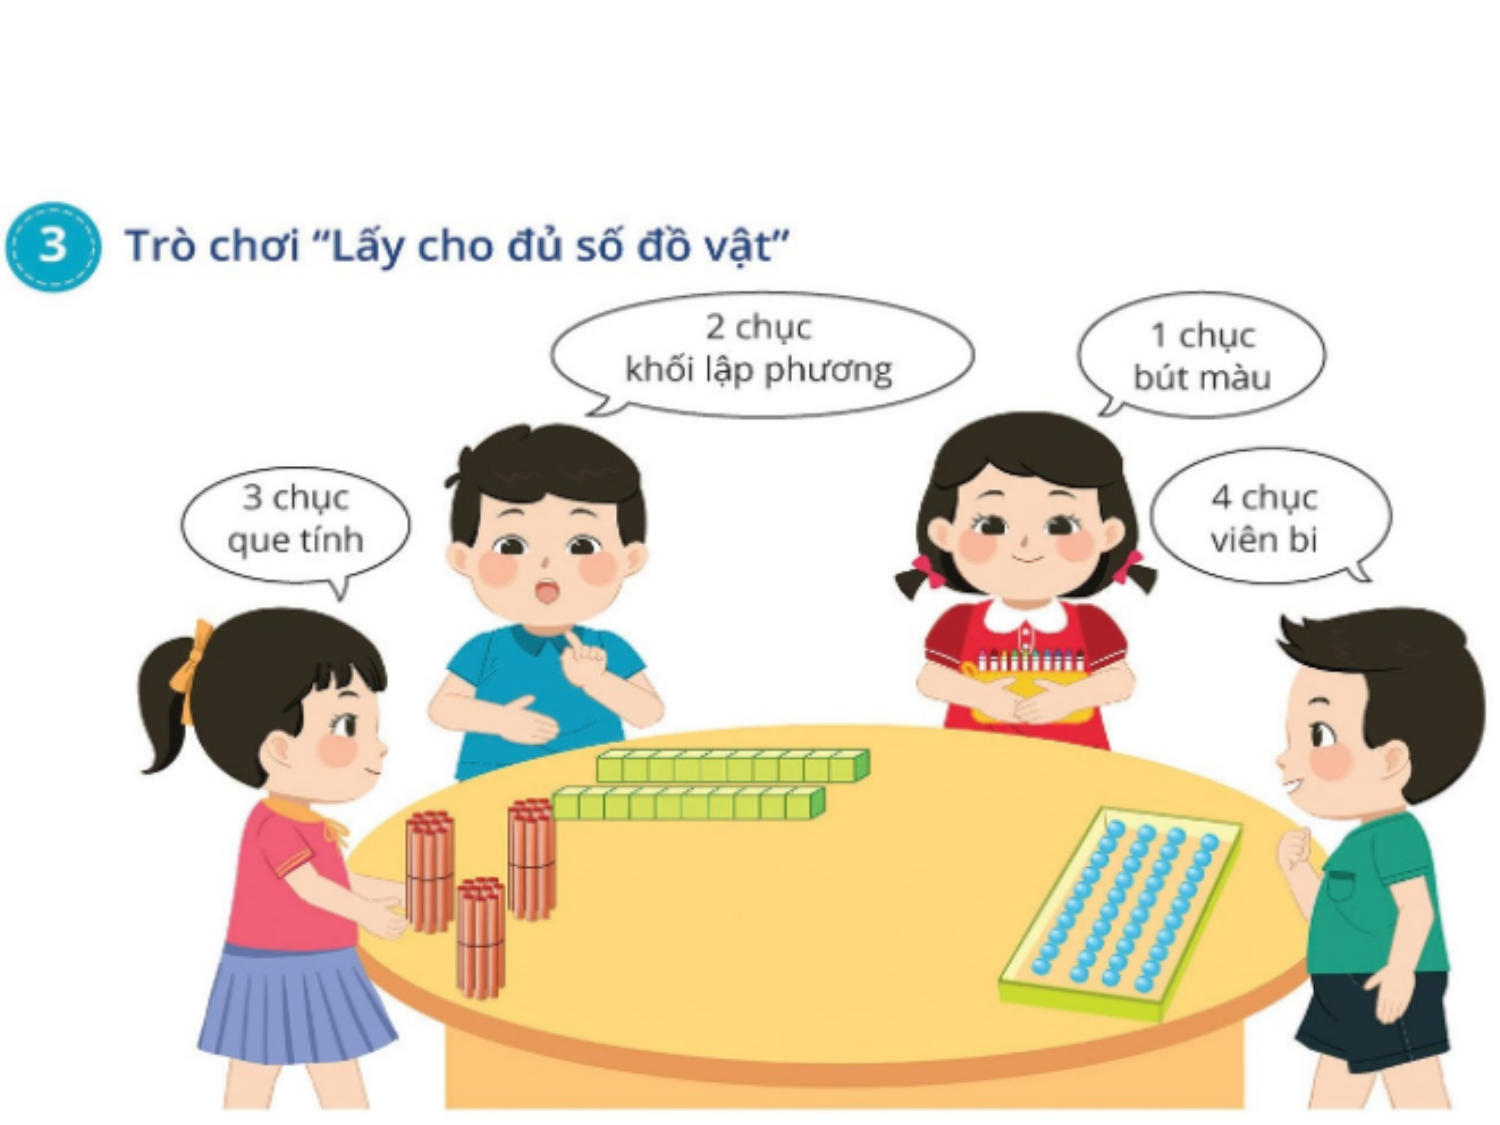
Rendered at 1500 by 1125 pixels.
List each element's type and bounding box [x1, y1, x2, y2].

picture [0, 187, 1500, 1116]
